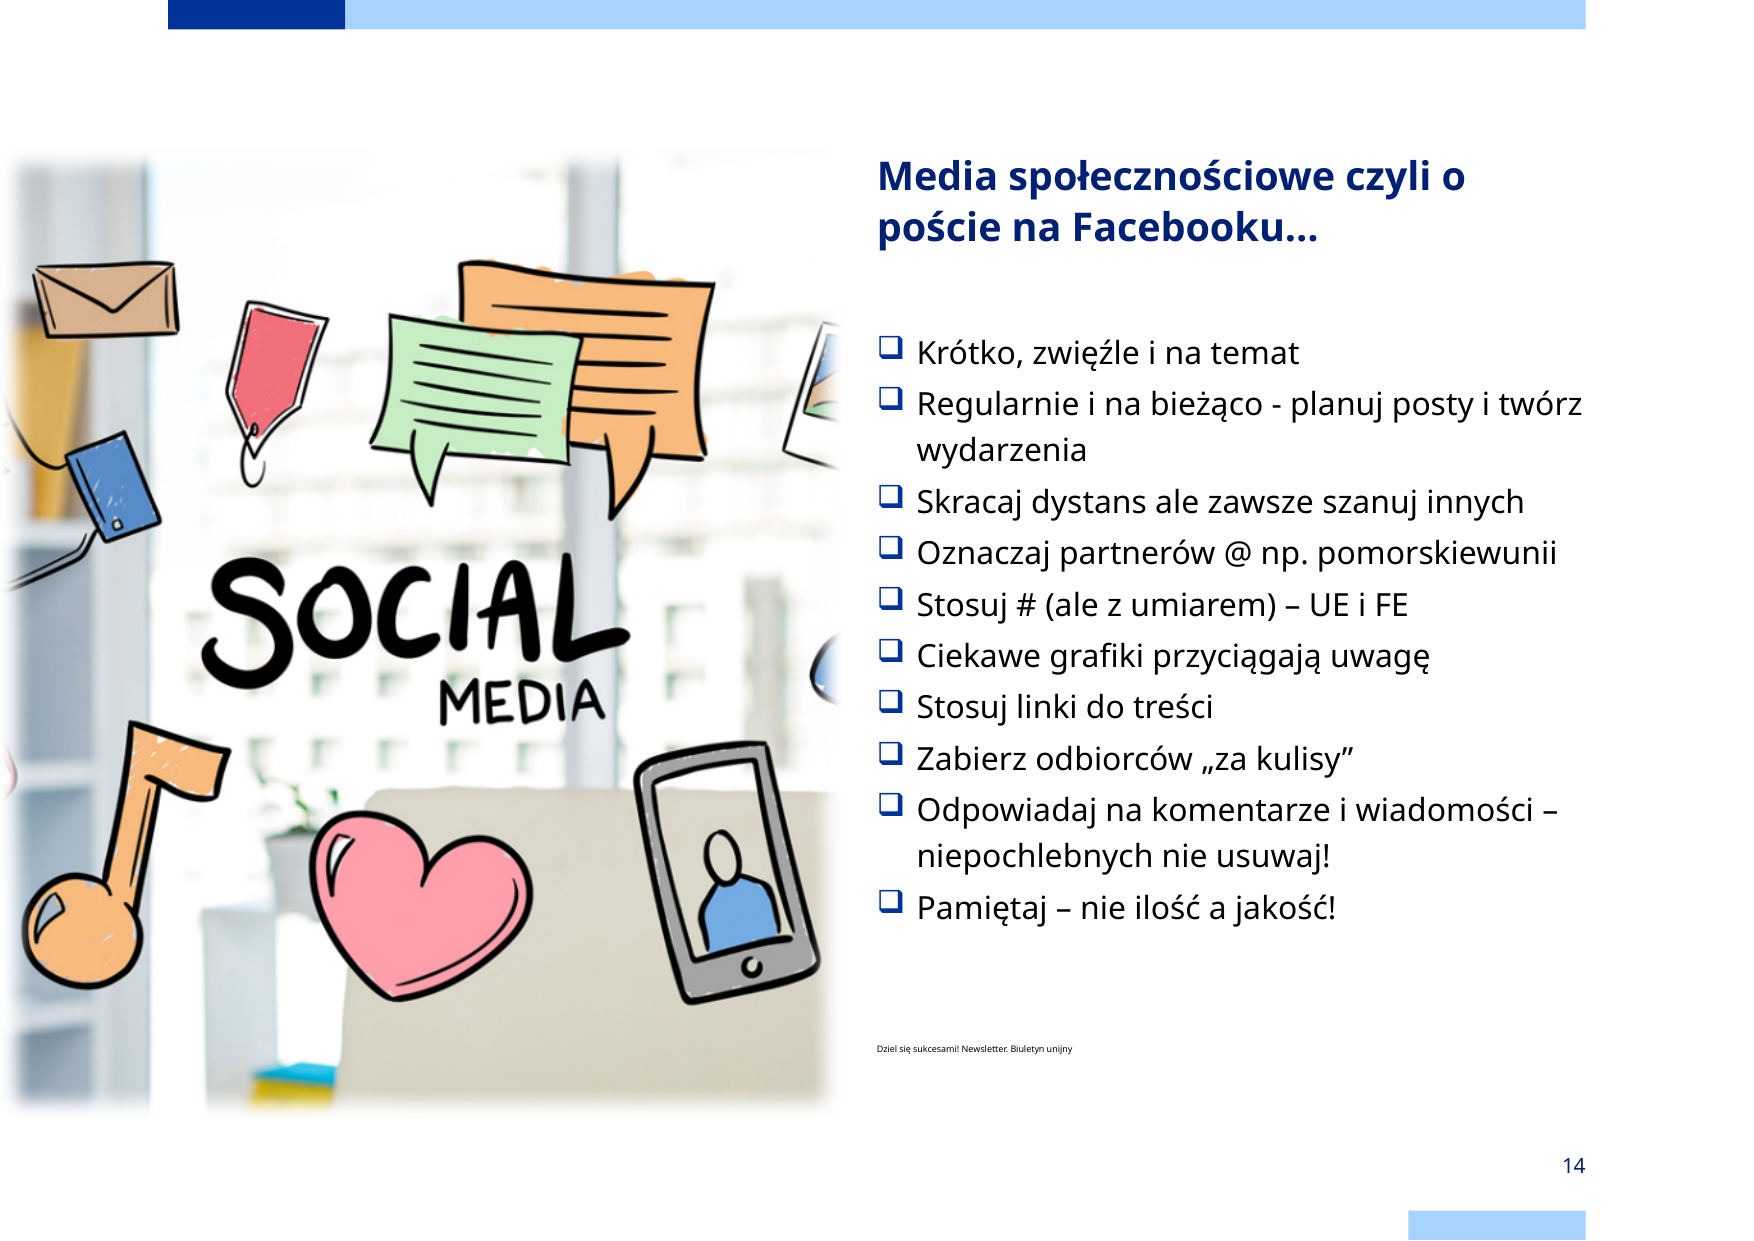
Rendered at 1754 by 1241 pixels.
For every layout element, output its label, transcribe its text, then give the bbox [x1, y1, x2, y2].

picture [0, 147, 842, 1120]
slide_number 14 [1408, 1151, 1586, 1182]
title Media społecznościowe czyli o poście na Facebooku… [876, 147, 1586, 324]
list Krótko, zwięźle i na temat Regularnie i na bieżąco - planuj posty i twórz wydarzenia Skracaj dystans ale zawsze szanuj innych Oznaczaj partnerów @ np. pomorskiewunii Stosuj # (ale z umiarem) – UE i FE Ciekawe grafiki przyciągają uwagę Stosuj linki do treści Zabierz odbiorców „za kulisy” Odpowiadaj na komentarze i wiadomości – niepochlebnych nie usuwaj! Pamiętaj – nie ilość a jakość! Dziel się sukcesami! Newsletter. Biuletyn unijny [876, 324, 1586, 1093]
